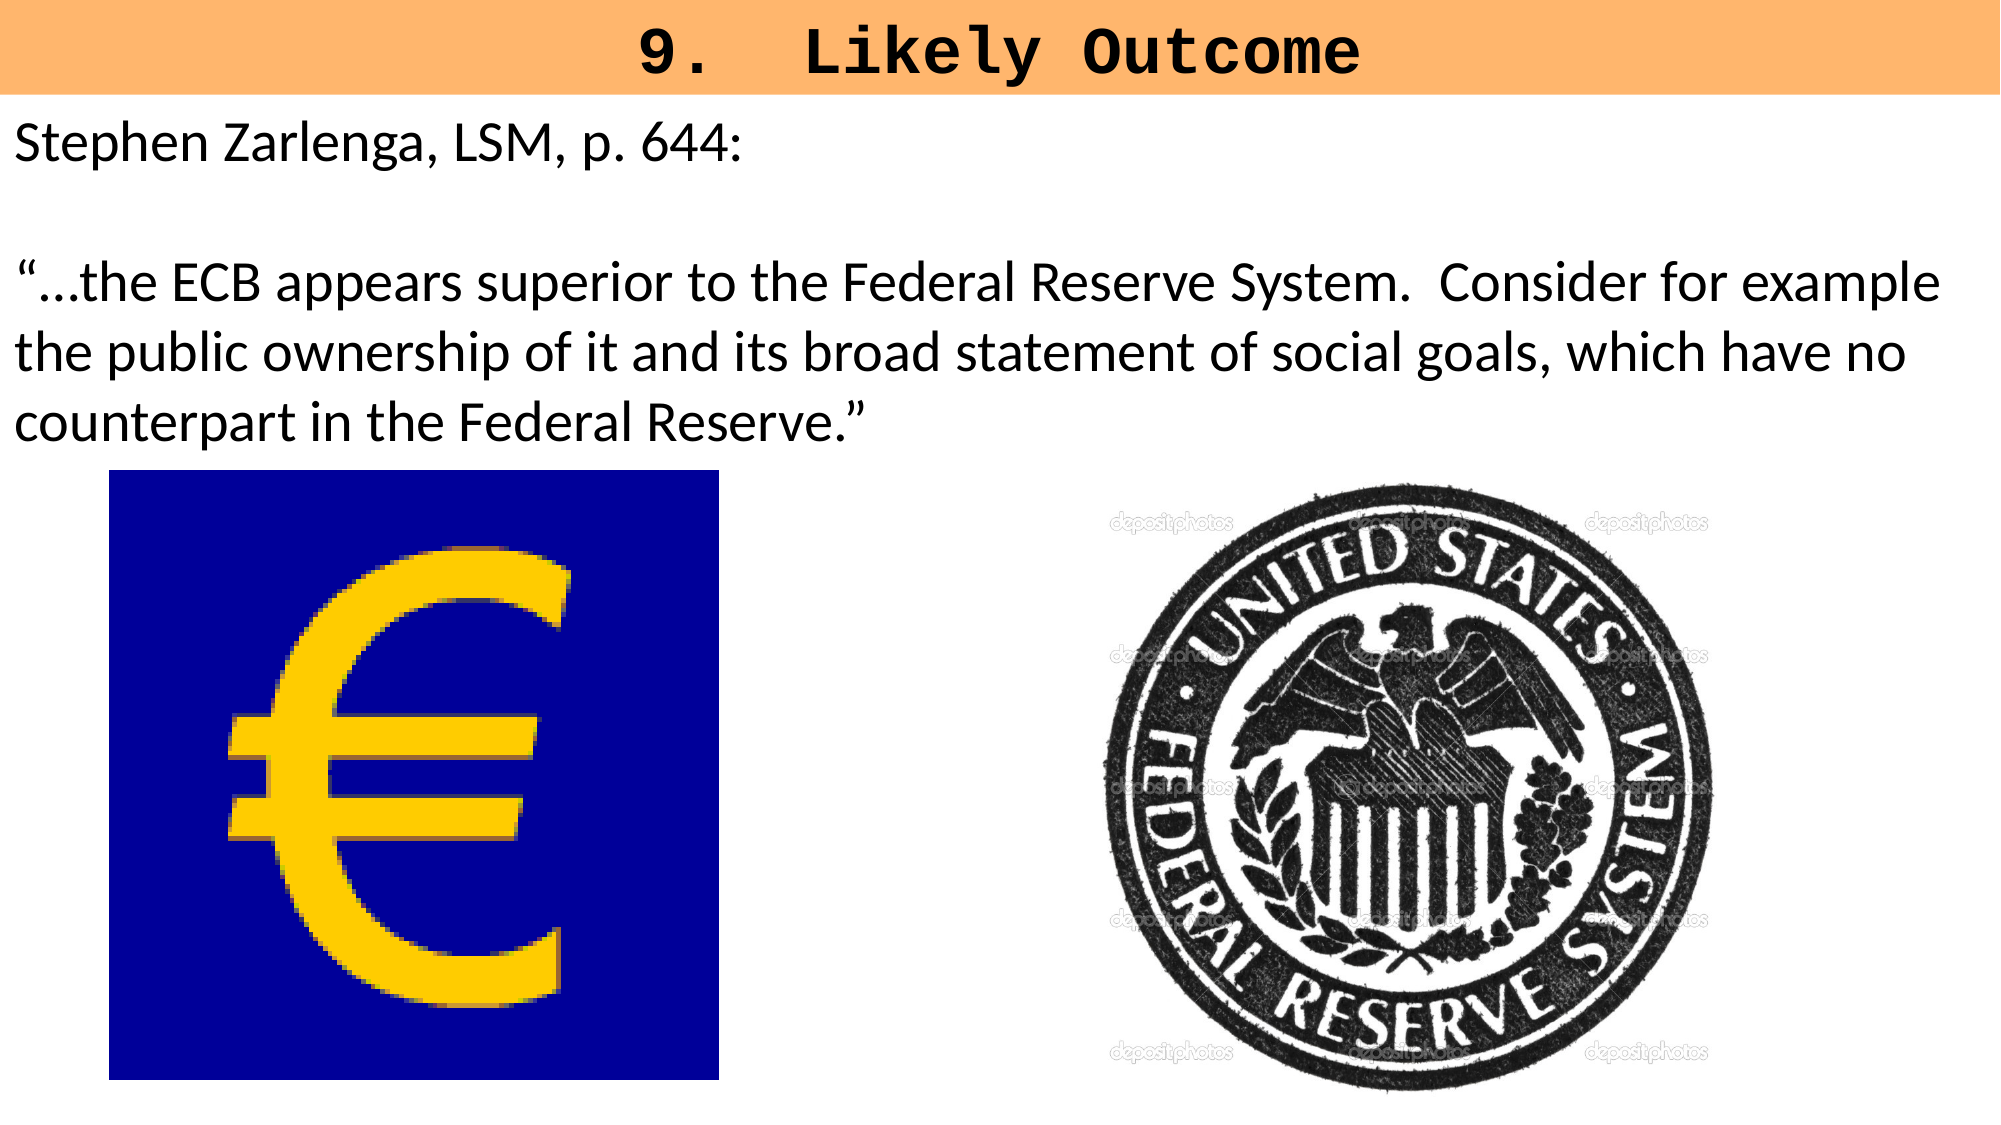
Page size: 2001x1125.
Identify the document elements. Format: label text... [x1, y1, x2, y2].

text_box Stephen Zarlenga, LSM, p. 644: “…the ECB appears superior to the Federal Reserve System. Consider for example the public ownership of it and its broad statement of social goals, which have no counterpart in the Federal Reserve.” [0, 95, 2000, 461]
text_box Likely Outcome [0, 0, 2000, 95]
picture [1070, 450, 1748, 1125]
picture [109, 470, 719, 1080]
